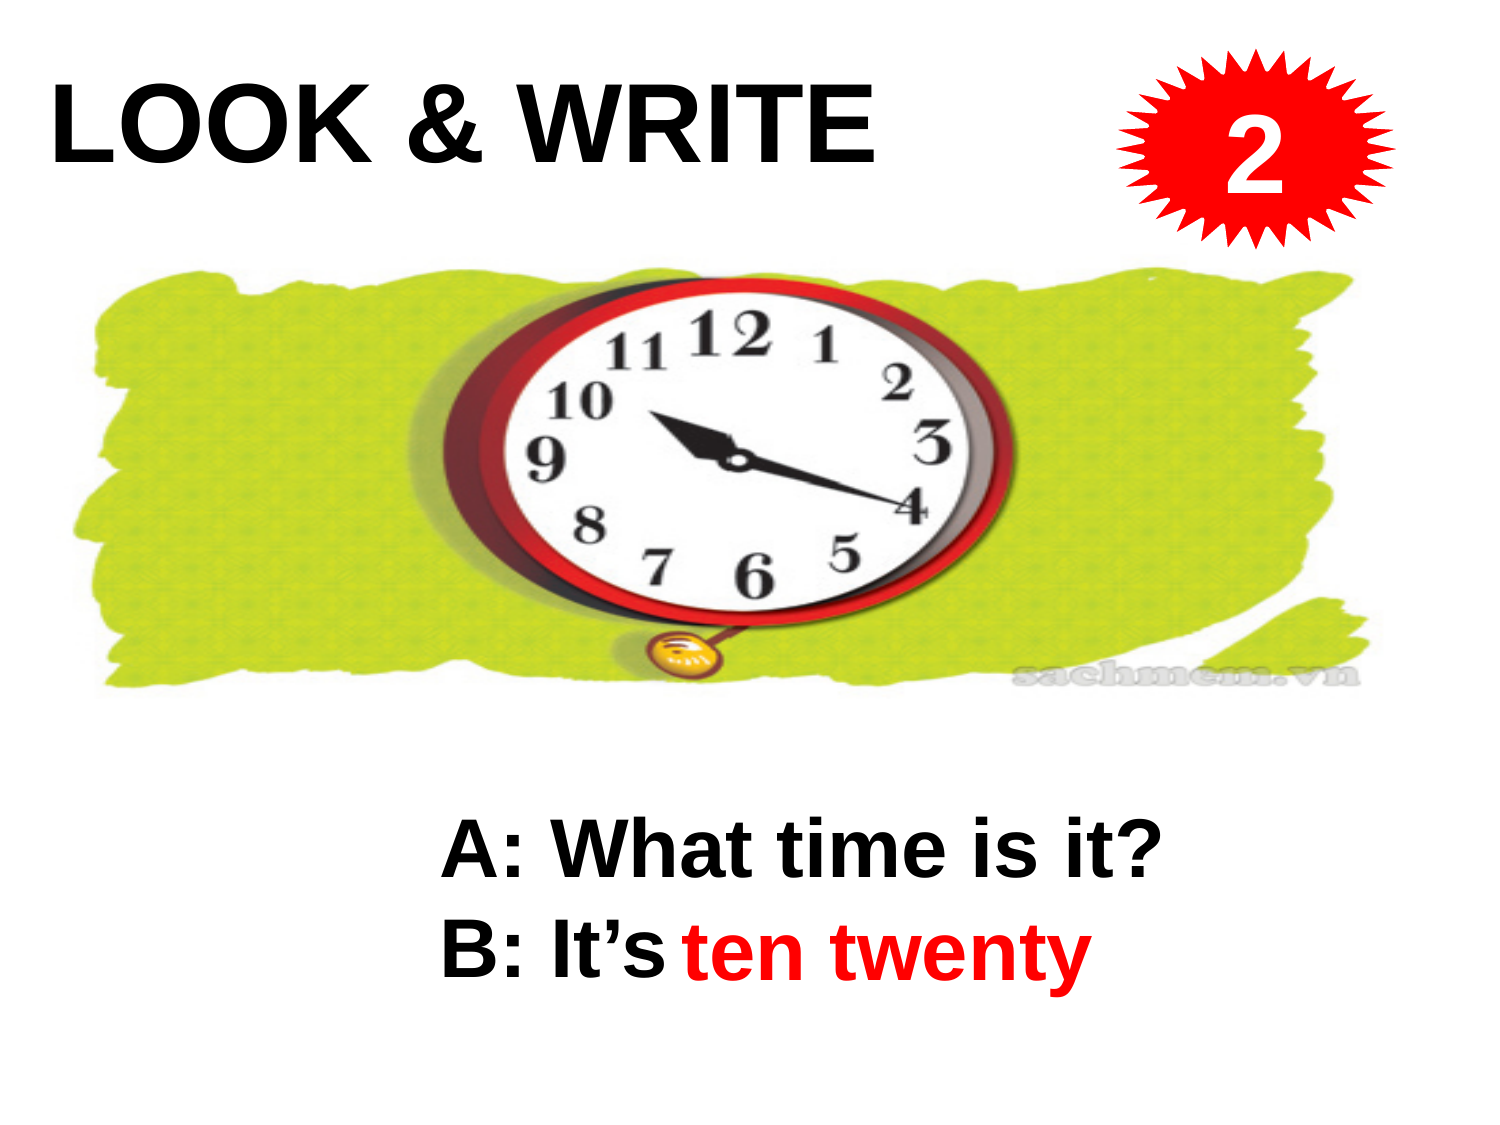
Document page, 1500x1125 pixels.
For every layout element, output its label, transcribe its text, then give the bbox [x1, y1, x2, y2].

picture [54, 243, 1408, 715]
text_box LOOK & WRITE [33, 42, 895, 193]
text_box A: What time is it? B: It’s [122, 786, 1483, 1102]
text_box ten twenty [667, 889, 1376, 1005]
text_box 2 [1102, 40, 1410, 242]
